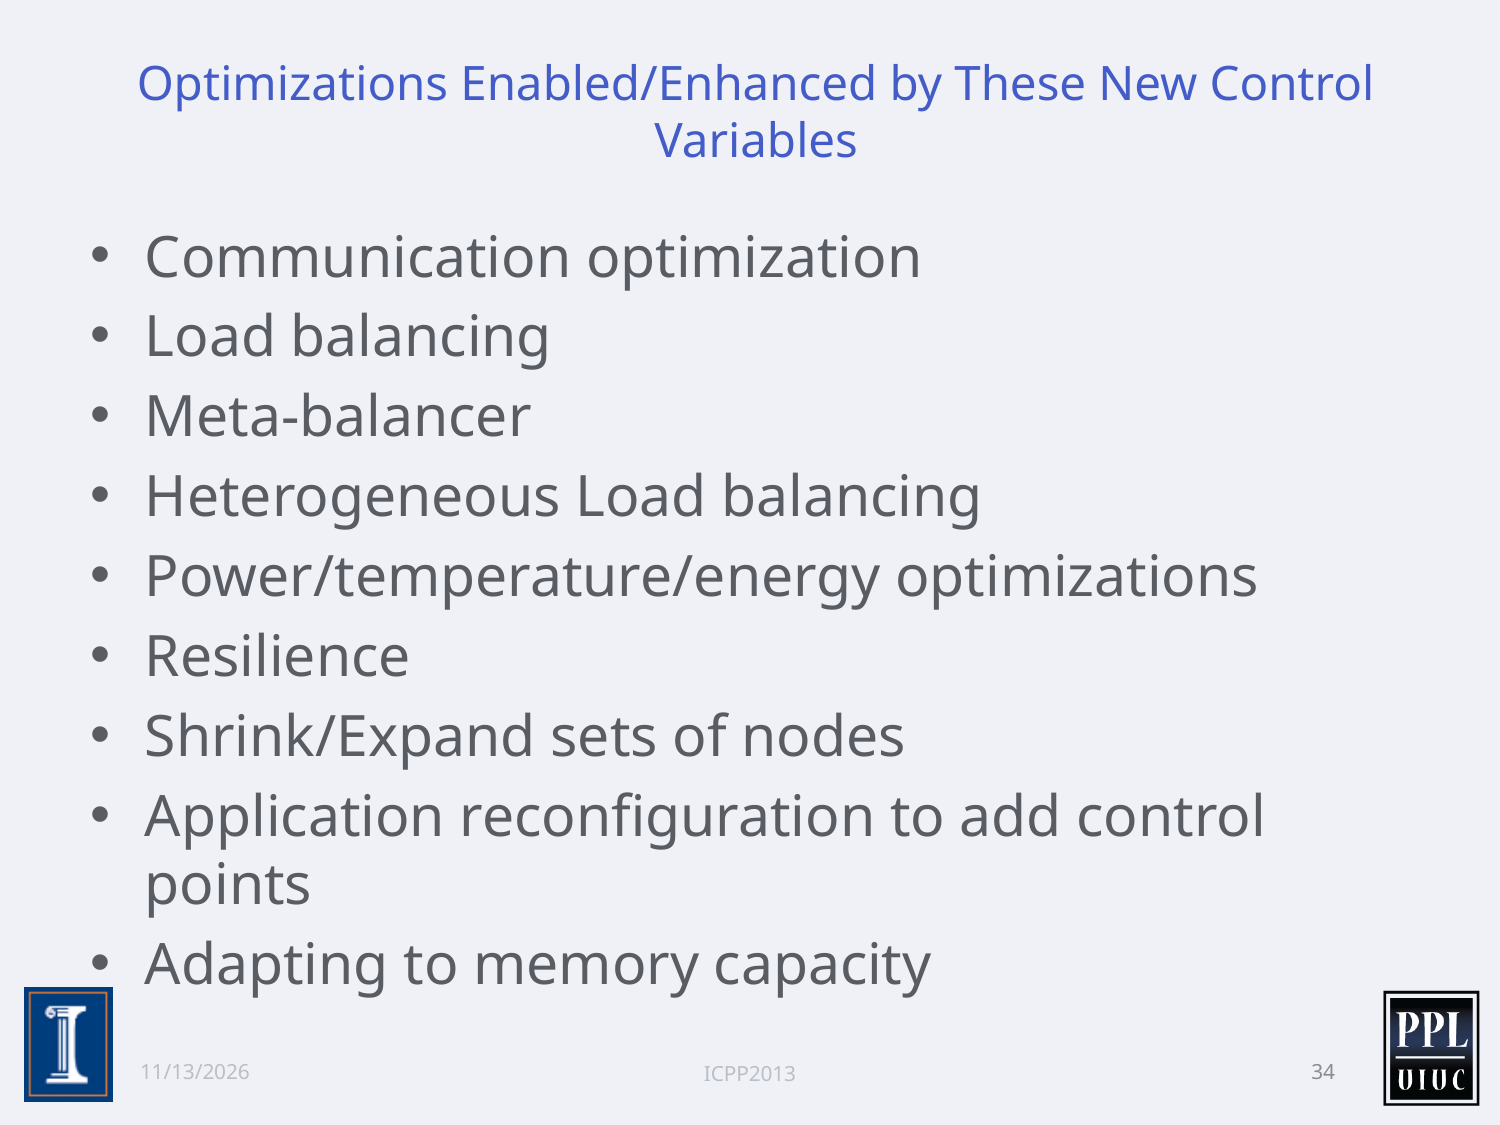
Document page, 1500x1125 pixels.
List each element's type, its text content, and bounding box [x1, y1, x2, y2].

title Optimizations Enabled/Enhanced by These New Control Variables [75, 45, 1438, 175]
picture [24, 987, 113, 1102]
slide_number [125, 1042, 425, 1103]
picture [1374, 982, 1487, 1113]
list Communication optimization Load balancing Meta-balancer Heterogeneous Load balancing Power/temperature/energy optimizations Resilience Shrink/Expand sets of nodes Application reconfiguration to add control points Adapting to memory capacity [75, 212, 1425, 1005]
footer ICPP2013 [512, 1042, 988, 1103]
slide_number 34 [1074, 1042, 1350, 1103]
